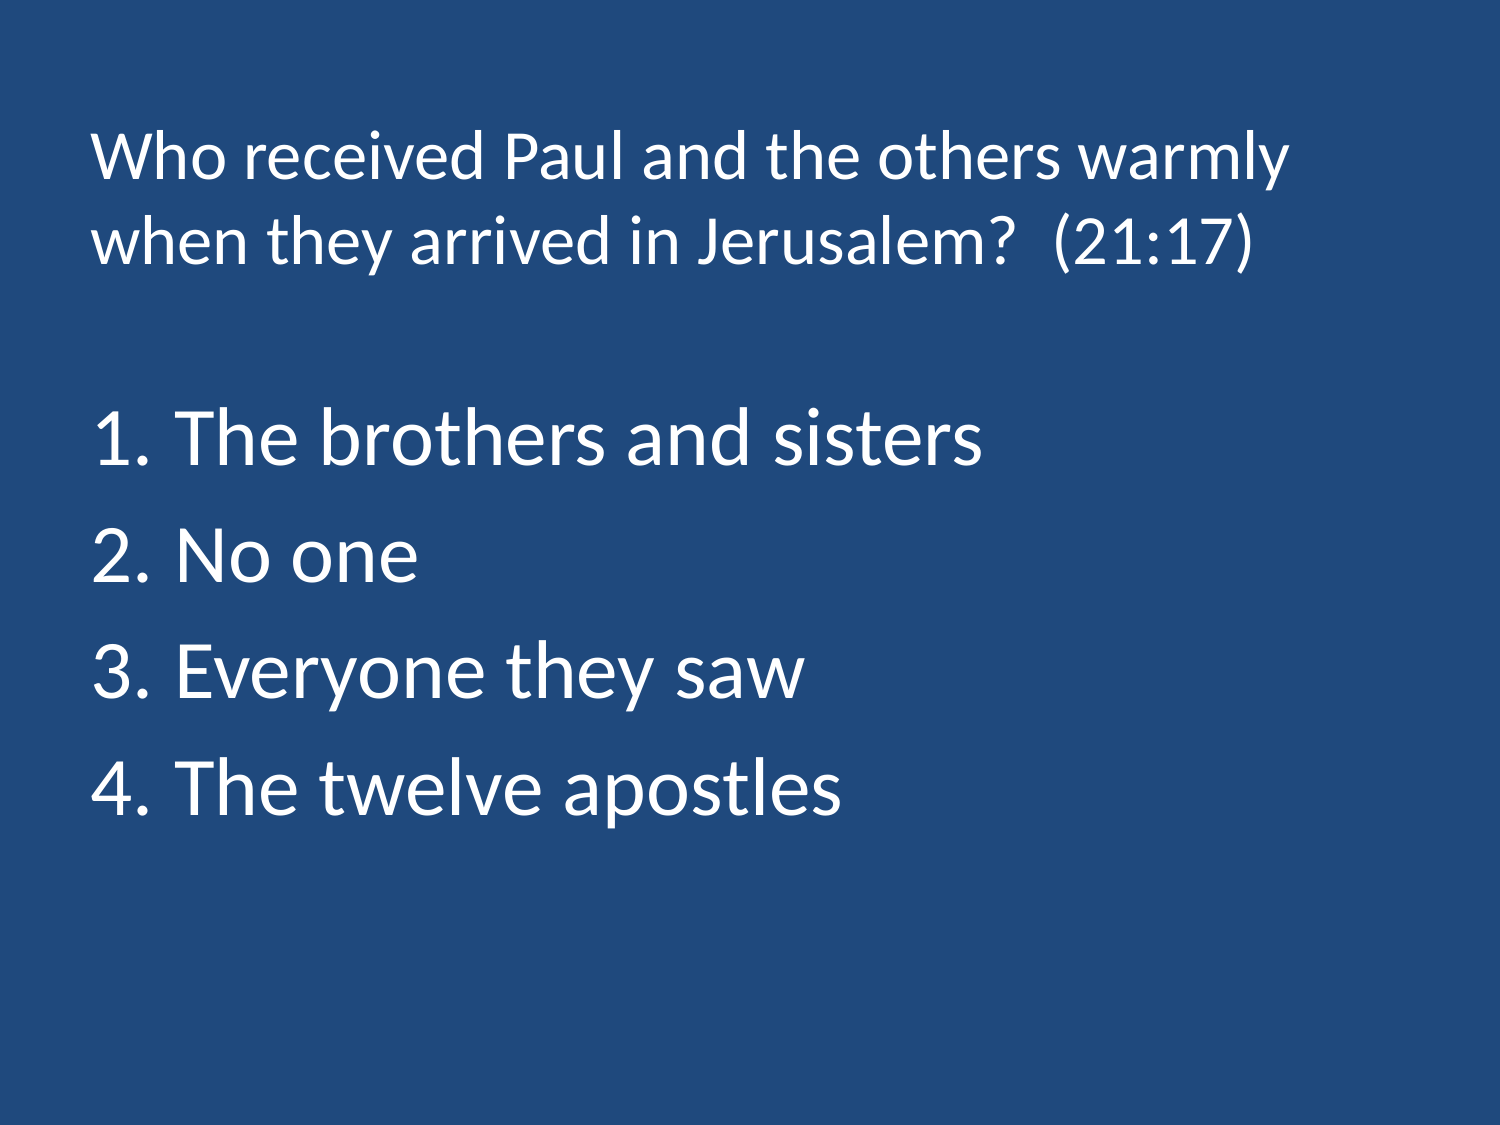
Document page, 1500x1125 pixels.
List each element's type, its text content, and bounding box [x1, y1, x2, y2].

list The brothers and sisters No one Everyone they saw The twelve apostles [75, 375, 1425, 1005]
title Who received Paul and the others warmly when they arrived in Jerusalem? (21:17) [75, 99, 1425, 288]
